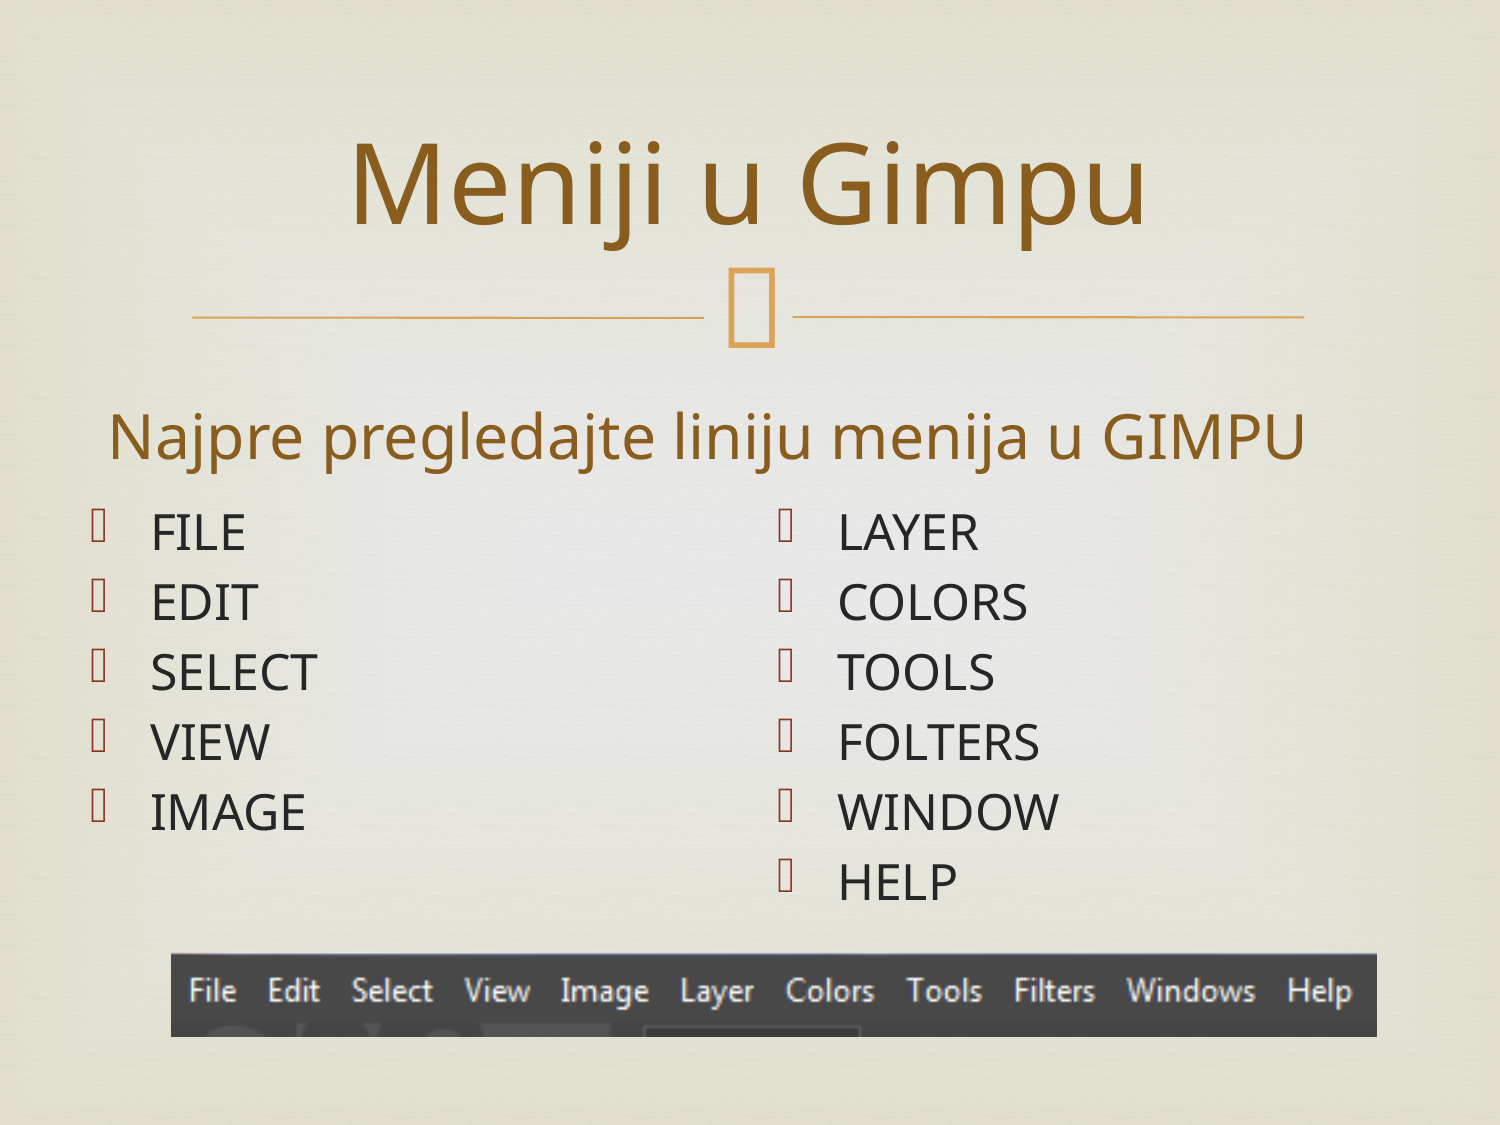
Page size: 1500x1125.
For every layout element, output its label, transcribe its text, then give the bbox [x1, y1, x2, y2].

list Najpre pregledajte liniju menija u GIMPU [81, 374, 1337, 480]
list LAYER COLORS TOOLS FOLTERS WINDOW HELP [761, 493, 1425, 1125]
picture [170, 951, 1378, 1037]
title Meniji u Gimpu [112, 93, 1386, 267]
list FILE EDIT SELECT VIEW IMAGE [75, 493, 738, 1125]
